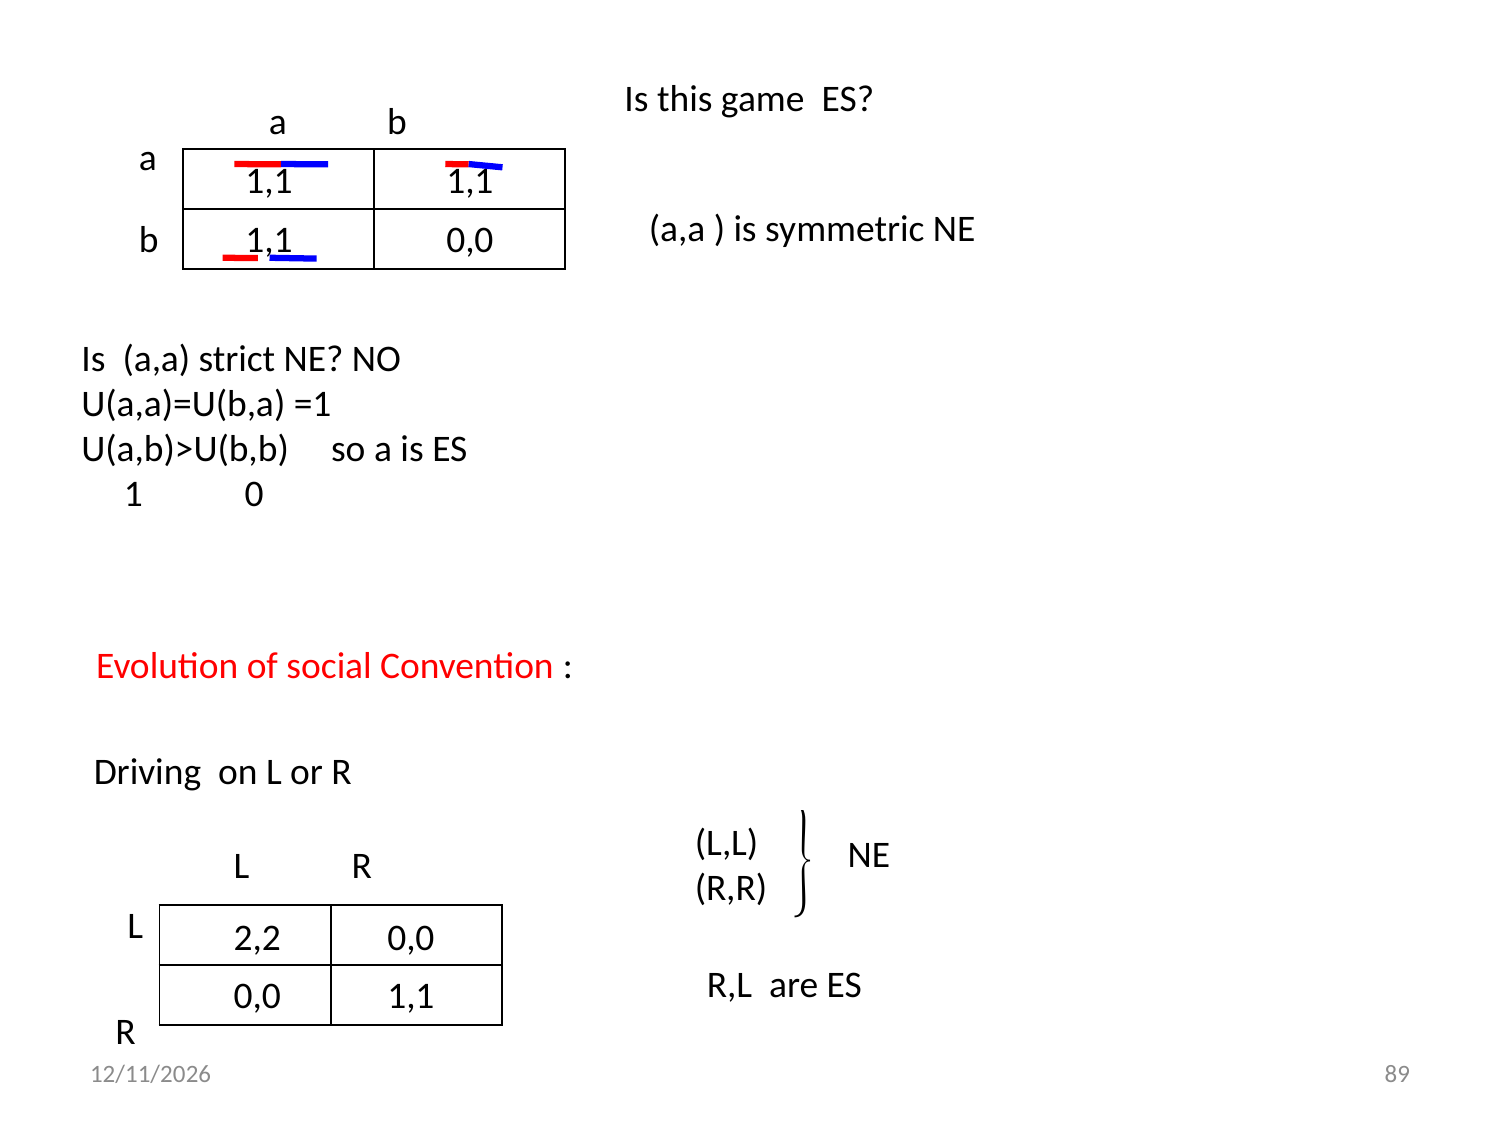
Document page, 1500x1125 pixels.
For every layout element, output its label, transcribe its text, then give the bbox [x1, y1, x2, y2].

table_header [296, 906, 330, 964]
table_cell [308, 210, 373, 268]
table_cell [450, 966, 501, 1024]
table_cell [509, 210, 564, 268]
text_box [480, 169, 490, 187]
text_box 0,0 [431, 208, 509, 268]
text_box Is this game ES? [609, 66, 890, 127]
text_box 1,1 [230, 148, 308, 208]
table_header [308, 150, 373, 208]
text_box 0,0 [372, 905, 450, 964]
table_cell [375, 210, 431, 268]
text_box Evolution of social Convention : [81, 633, 588, 694]
text_box Driving on L or R [78, 739, 376, 800]
table_cell [160, 966, 218, 1024]
table_header [509, 150, 564, 208]
text_box 1,1 [372, 964, 450, 1024]
table_header [160, 906, 218, 964]
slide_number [75, 1042, 425, 1103]
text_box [749, 810, 832, 929]
text_box 1,1 [431, 148, 509, 208]
table_cell [184, 210, 230, 268]
text_box L [112, 893, 159, 953]
text_box a [254, 89, 302, 148]
text_box NE [835, 822, 906, 882]
text_box 2,2 [218, 905, 296, 964]
text_box b [124, 208, 174, 268]
text_box R [100, 999, 151, 1042]
text_box b [372, 89, 422, 148]
text_box (a,a ) is symmetric NE [634, 196, 1000, 256]
table_header [332, 906, 372, 964]
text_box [483, 148, 488, 183]
text_box 1,1 [230, 208, 308, 268]
text_box R,L are ES [692, 952, 878, 1012]
table_header [184, 150, 230, 208]
text_box L [218, 834, 265, 894]
table_header [450, 906, 501, 964]
slide_number 89 [1074, 1042, 1425, 1103]
table_cell [296, 966, 330, 1024]
text_box (L,L) (R,R) [680, 810, 747, 916]
text_box Is (a,a) strict NE? NO U(a,a)=U(b,a) =1 U(a,b)>U(b,b) so a is ES 1 0 [66, 326, 492, 521]
text_box a [124, 125, 172, 186]
table_header [375, 150, 431, 208]
text_box 0,0 [218, 964, 296, 1024]
table_cell [332, 966, 372, 1024]
text_box R [336, 834, 387, 894]
